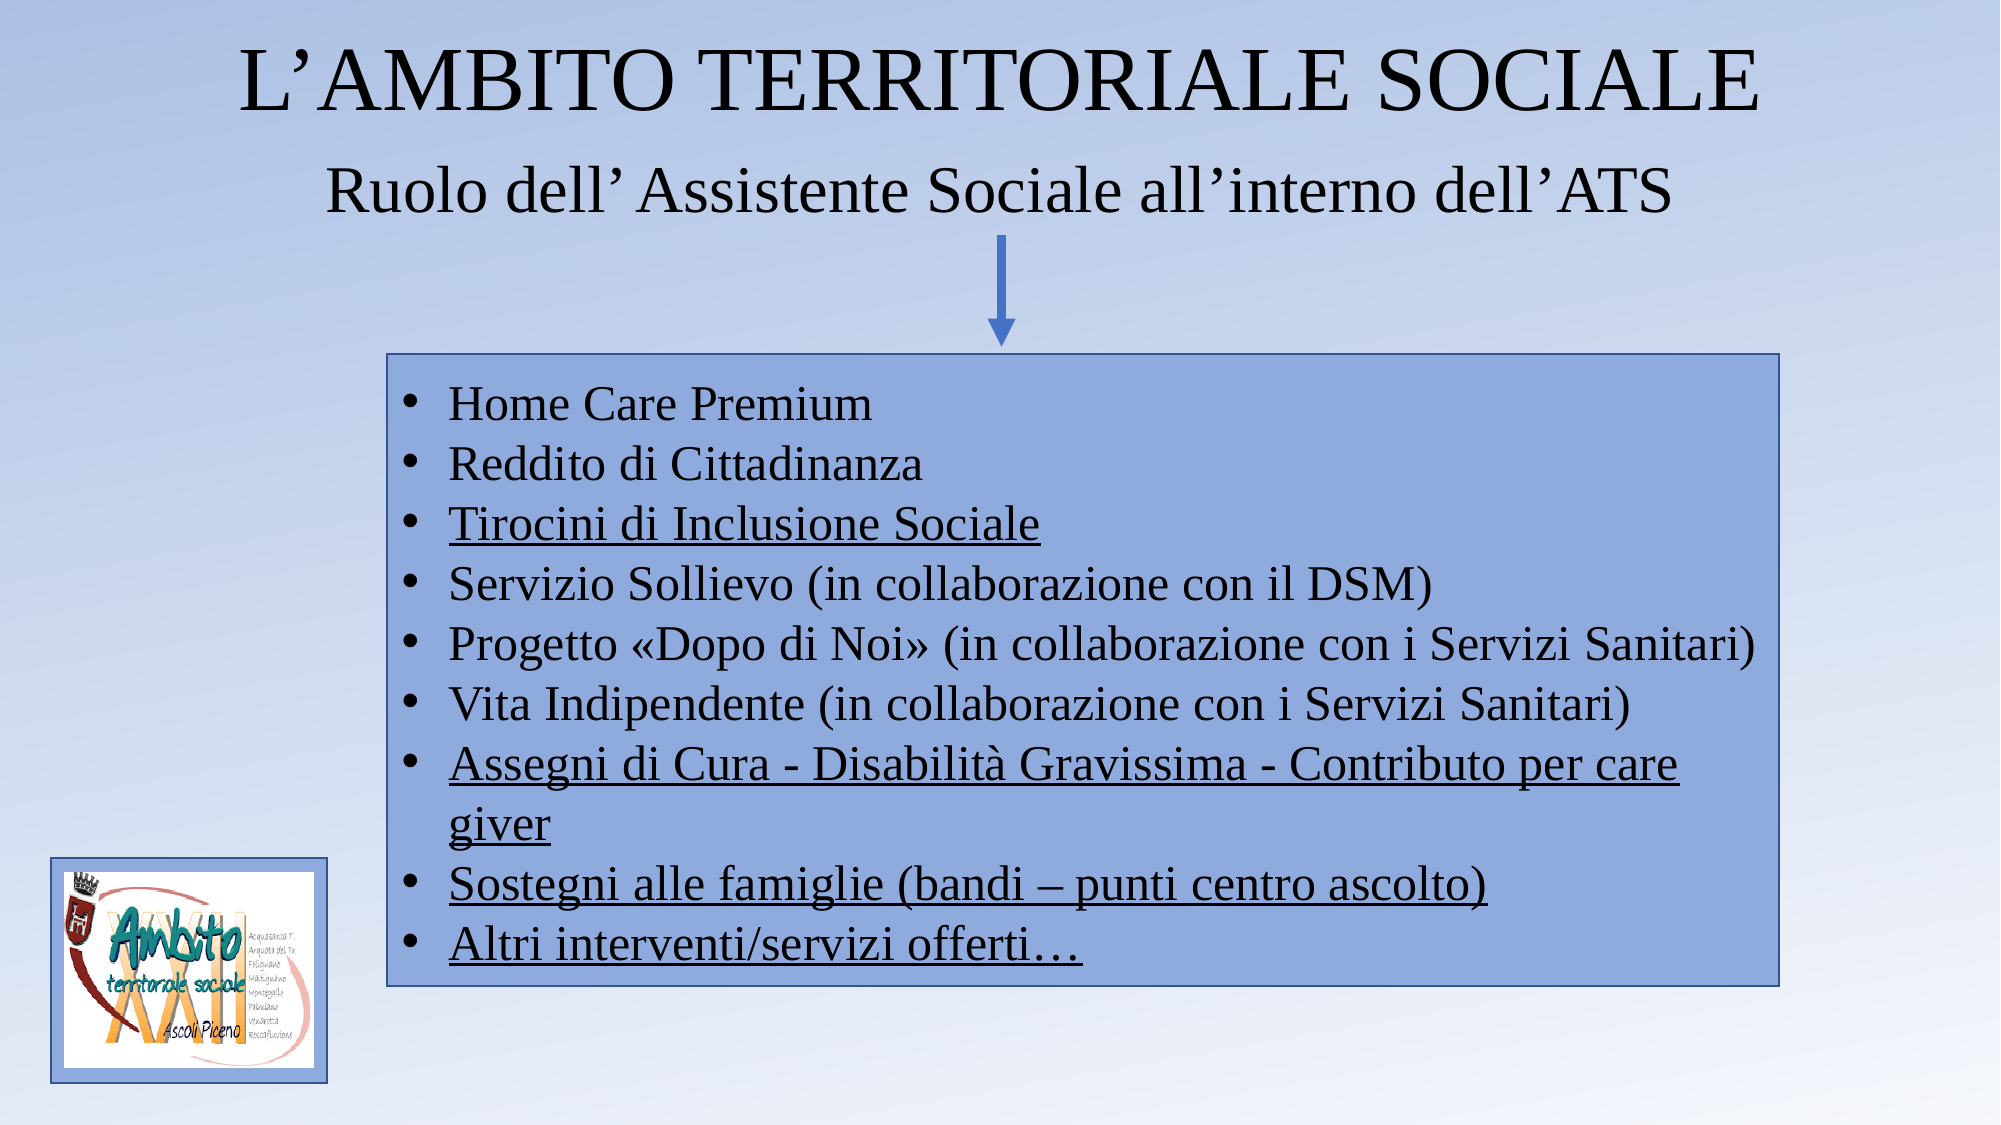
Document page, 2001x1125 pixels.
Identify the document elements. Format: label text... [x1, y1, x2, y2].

text_box Ruolo dell’ Assistente Sociale all’interno dell’ATS [80, 138, 1923, 234]
list L’AMBITO TERRITORIALE SOCIALE [139, 29, 1864, 138]
text_box Home Care Premium Reddito di Cittadinanza Tirocini di Inclusione Sociale Servizio Sollievo (in collaborazione con il DSM) Progetto «Dopo di Noi» (in collaborazione con i Servizi Sanitari) Vita Indipendente (in collaborazione con i Servizi Sanitari) Assegni di Cura - Disabilità Gravissima - Contributo per care giver Sostegni alle famiglie (bandi – punti centro ascolto) Altri interventi/servizi offerti… [386, 353, 1780, 987]
text_box [50, 857, 328, 1084]
picture [64, 872, 314, 1068]
